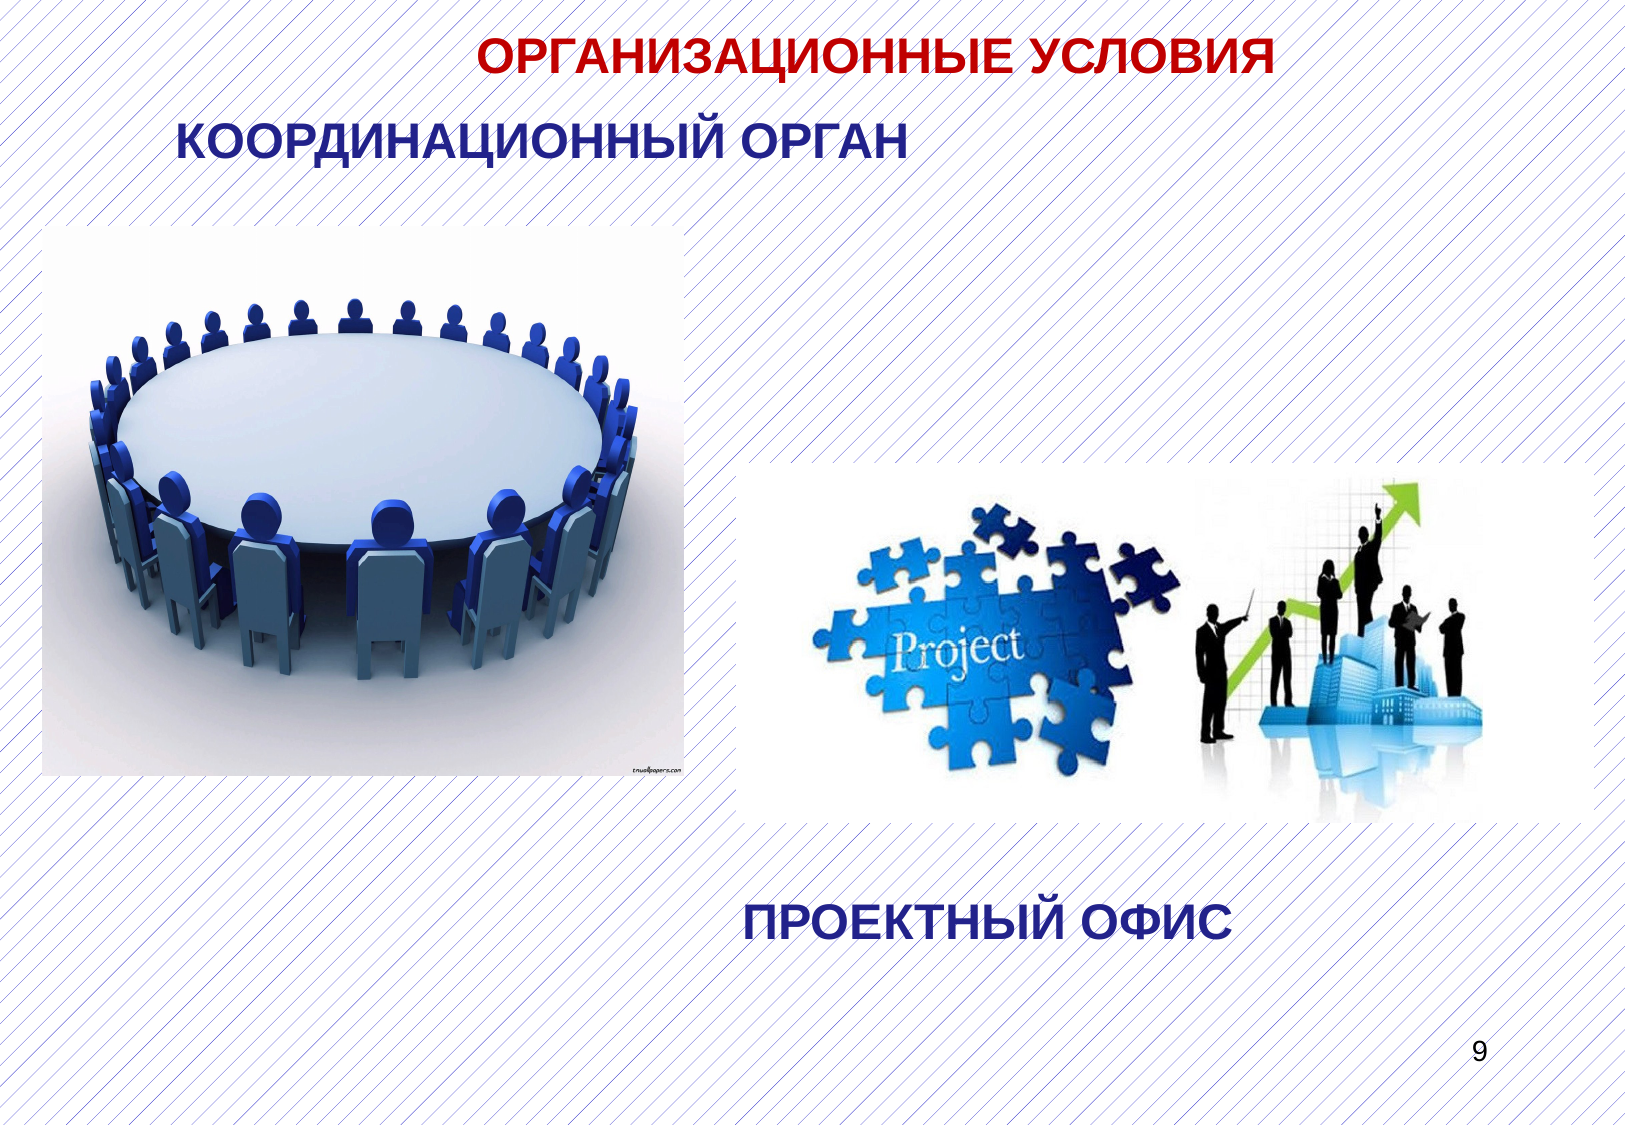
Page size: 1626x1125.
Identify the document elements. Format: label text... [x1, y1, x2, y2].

slide_number 9 [1164, 1024, 1504, 1101]
text_box КООРДИНАЦИОННЫЙ ОРГАН [42, 101, 1044, 176]
picture [42, 226, 684, 777]
text_box ОРГАНИЗАЦИОННЫЕ УСЛОВИЯ [236, 16, 1518, 91]
picture [735, 463, 1594, 823]
text_box ПРОЕКТНЫЙ ОФИС [642, 882, 1334, 957]
